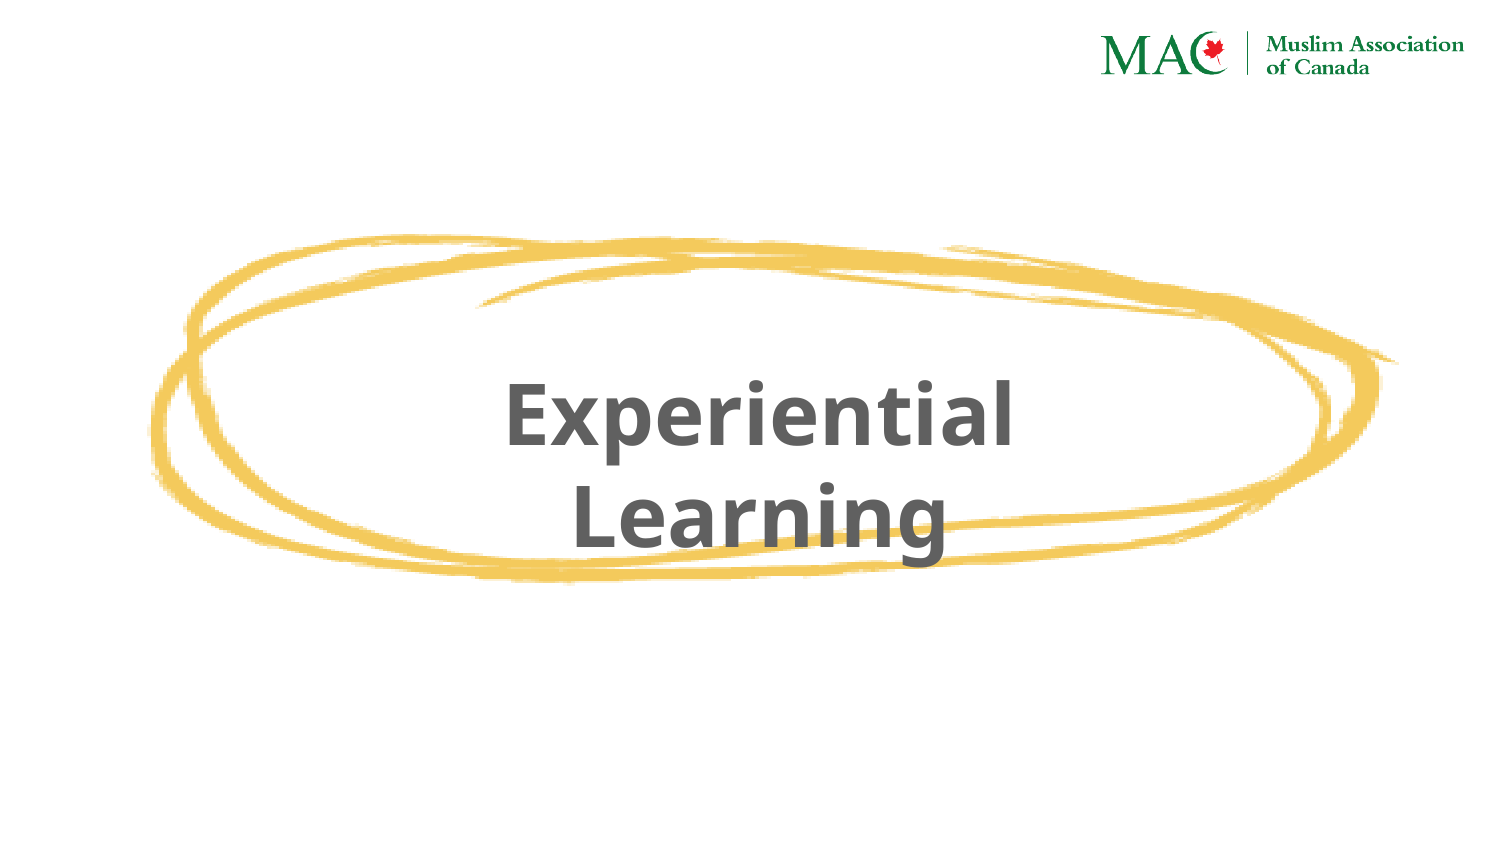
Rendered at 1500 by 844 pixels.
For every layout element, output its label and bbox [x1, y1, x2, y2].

picture [1101, 28, 1472, 80]
picture [147, 234, 1399, 586]
